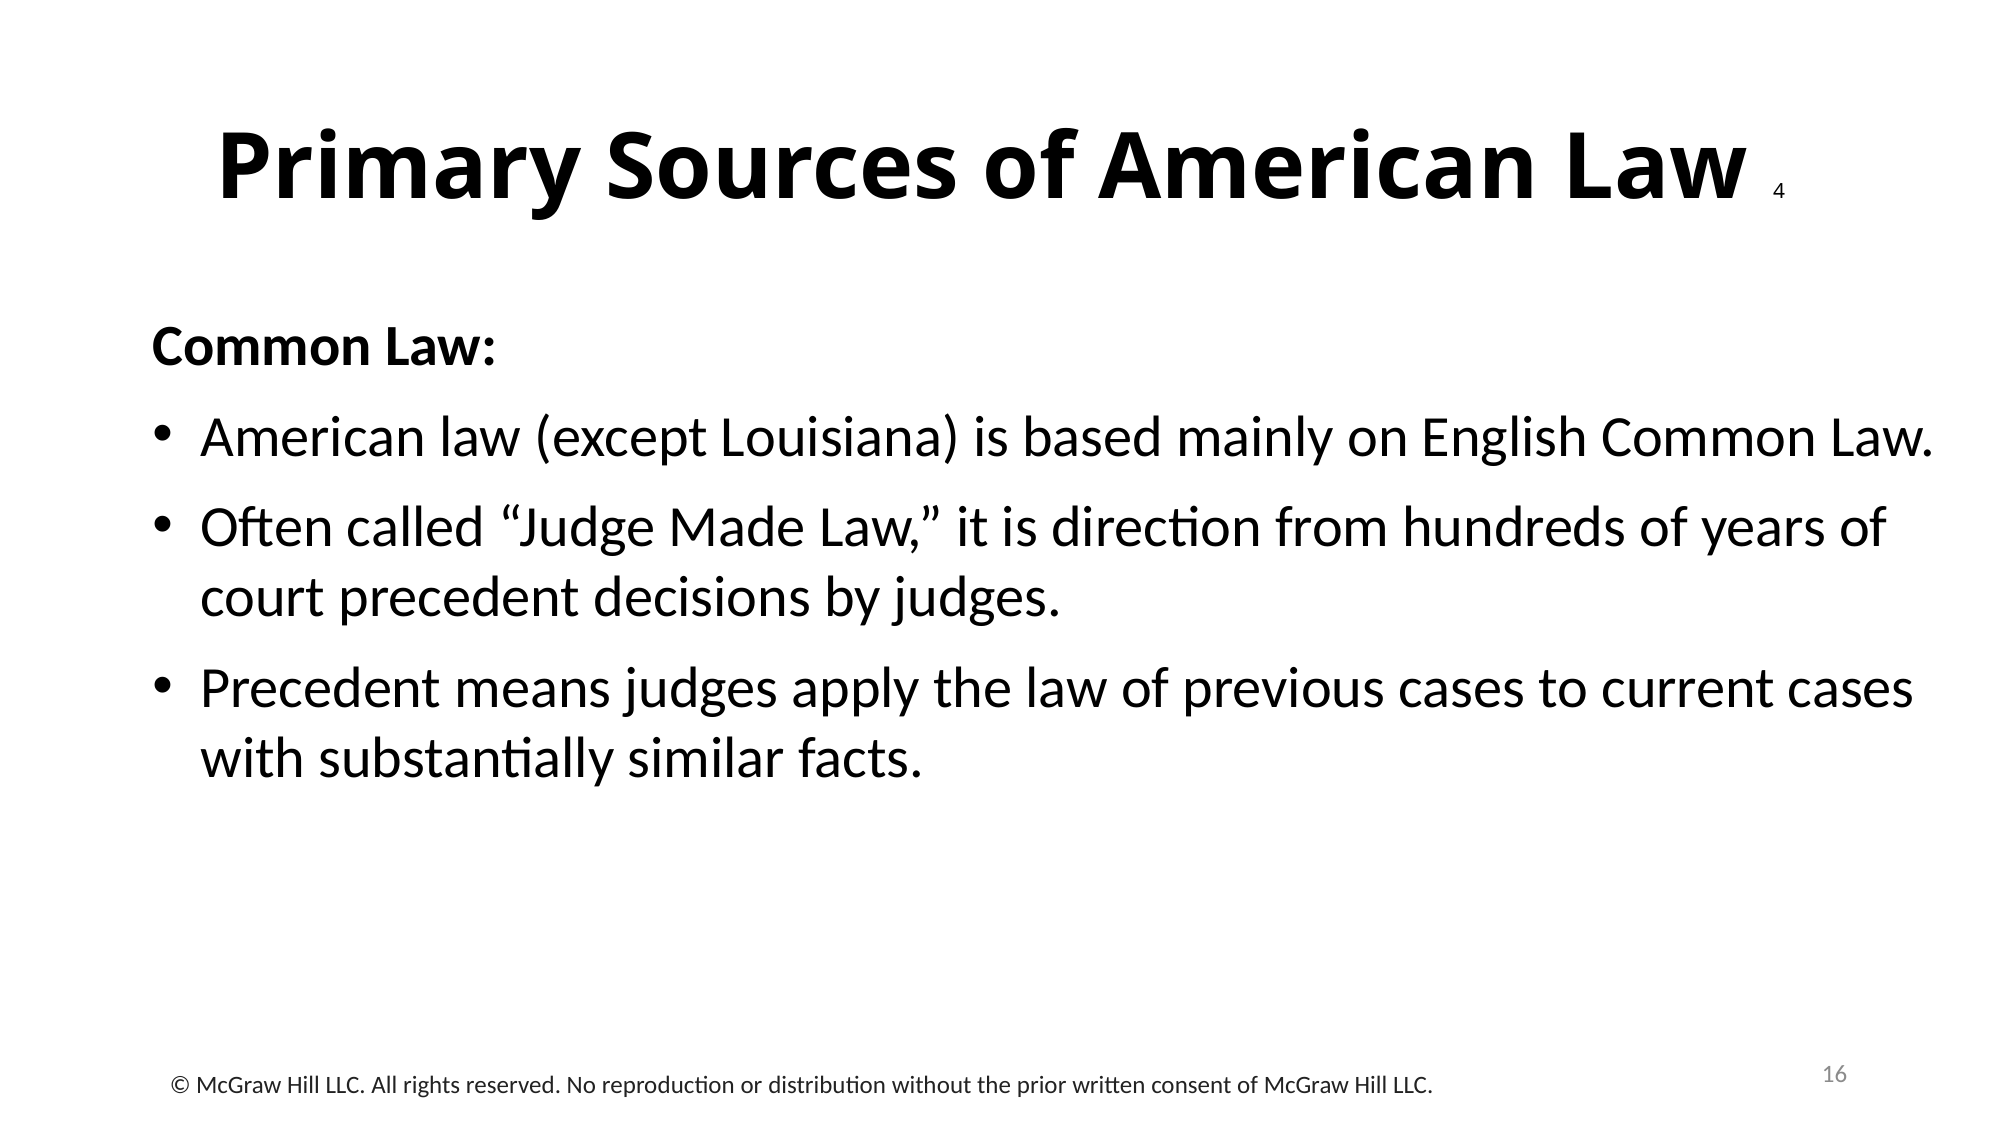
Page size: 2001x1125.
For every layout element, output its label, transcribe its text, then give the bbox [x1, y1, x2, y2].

list Common Law: American law (except Louisiana) is based mainly on English Common Law. Often called “Judge Made Law,” it is direction from hundreds of years of court precedent decisions by judges. Precedent means judges apply the law of previous cases to current cases with substantially similar facts. [137, 299, 1968, 1025]
title Primary Sources of American Law 4 [137, 59, 1863, 278]
slide_number 16 [1778, 1042, 1863, 1103]
